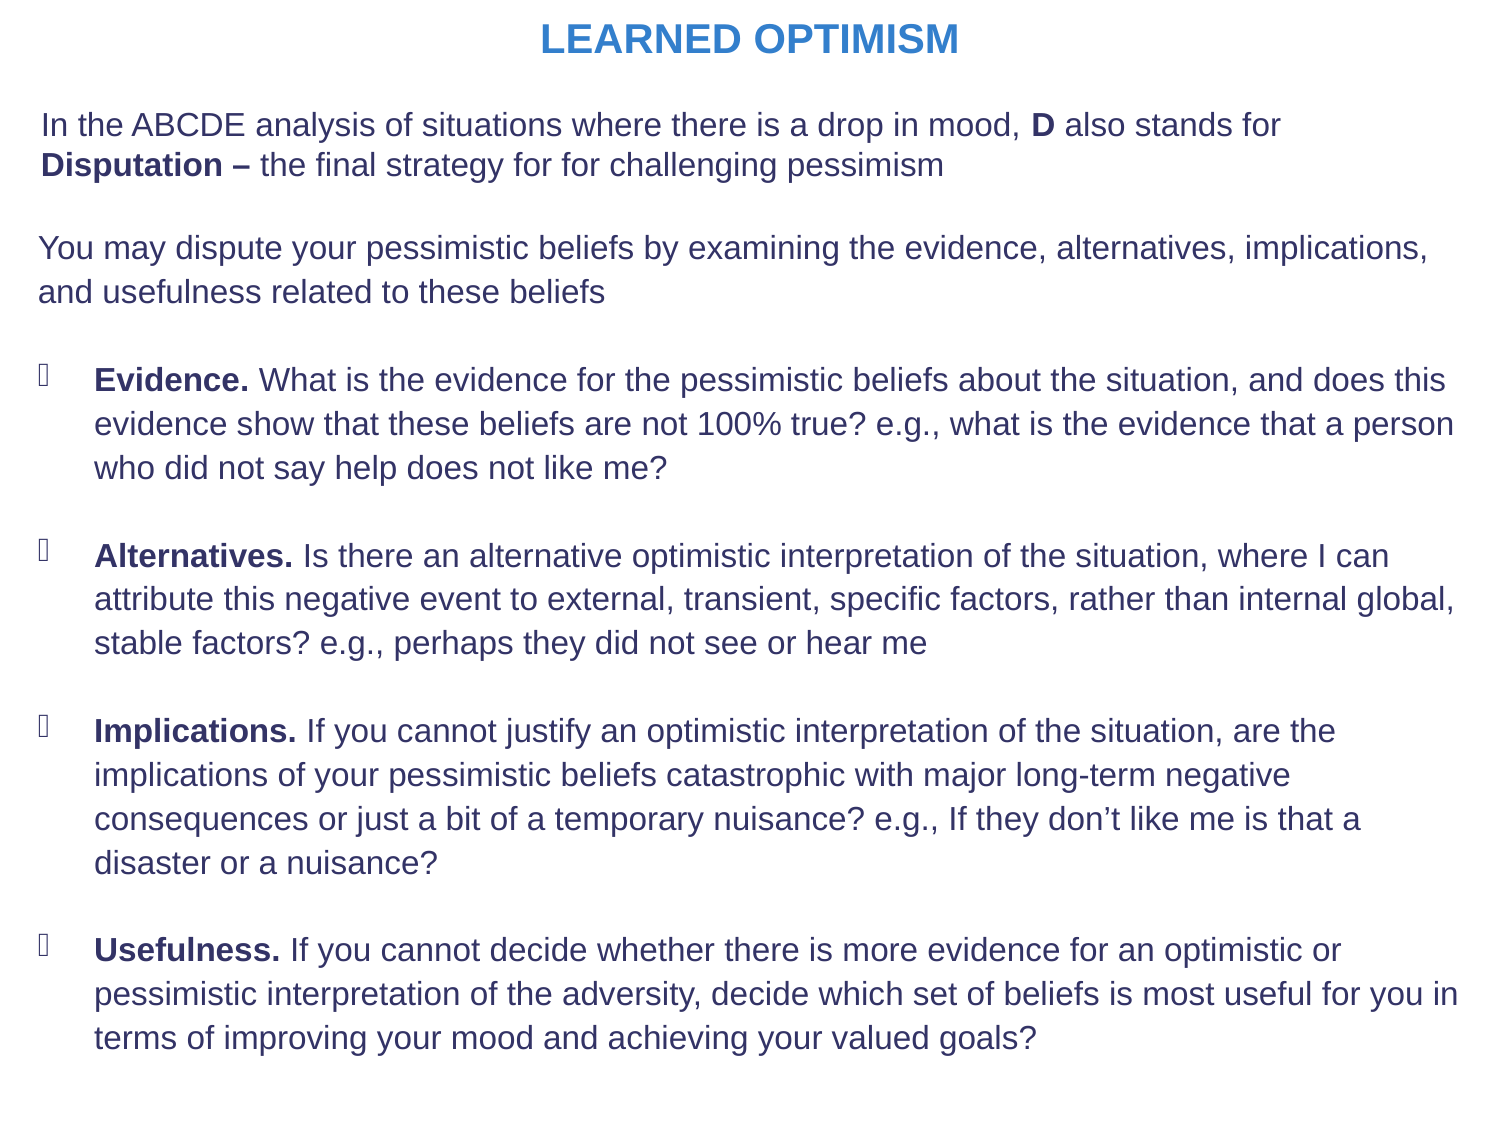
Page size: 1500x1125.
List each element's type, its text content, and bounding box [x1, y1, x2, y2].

text_box In the ABCDE analysis of situations where there is a drop in mood, D also stands for Disputation – the final strategy for for challenging pessimism You may dispute your pessimistic beliefs by examining the evidence, alternatives, implications, and usefulness related to these beliefs Evidence. What is the evidence for the pessimistic beliefs about the situation, and does this evidence show that these beliefs are not 100% true? e.g., what is the evidence that a person who did not say help does not like me? Alternatives. Is there an alternative optimistic interpretation of the situation, where I can attribute this negative event to external, transient, specific factors, rather than internal global, stable factors? e.g., perhaps they did not see or hear me Implications. If you cannot justify an optimistic interpretation of the situation, are the implications of your pessimistic beliefs catastrophic with major long-term negative consequences or just a bit of a temporary nuisance? e.g., If they don’t like me is that a disaster or a nuisance? Usefulness. If you cannot decide whether there is more evidence for an optimistic or pessimistic interpretation of the adversity, decide which set of beliefs is most useful for you in terms of improving your mood and achieving your valued goals? [23, 57, 1479, 1093]
text_box LEARNED OPTIMISM [525, 0, 992, 71]
